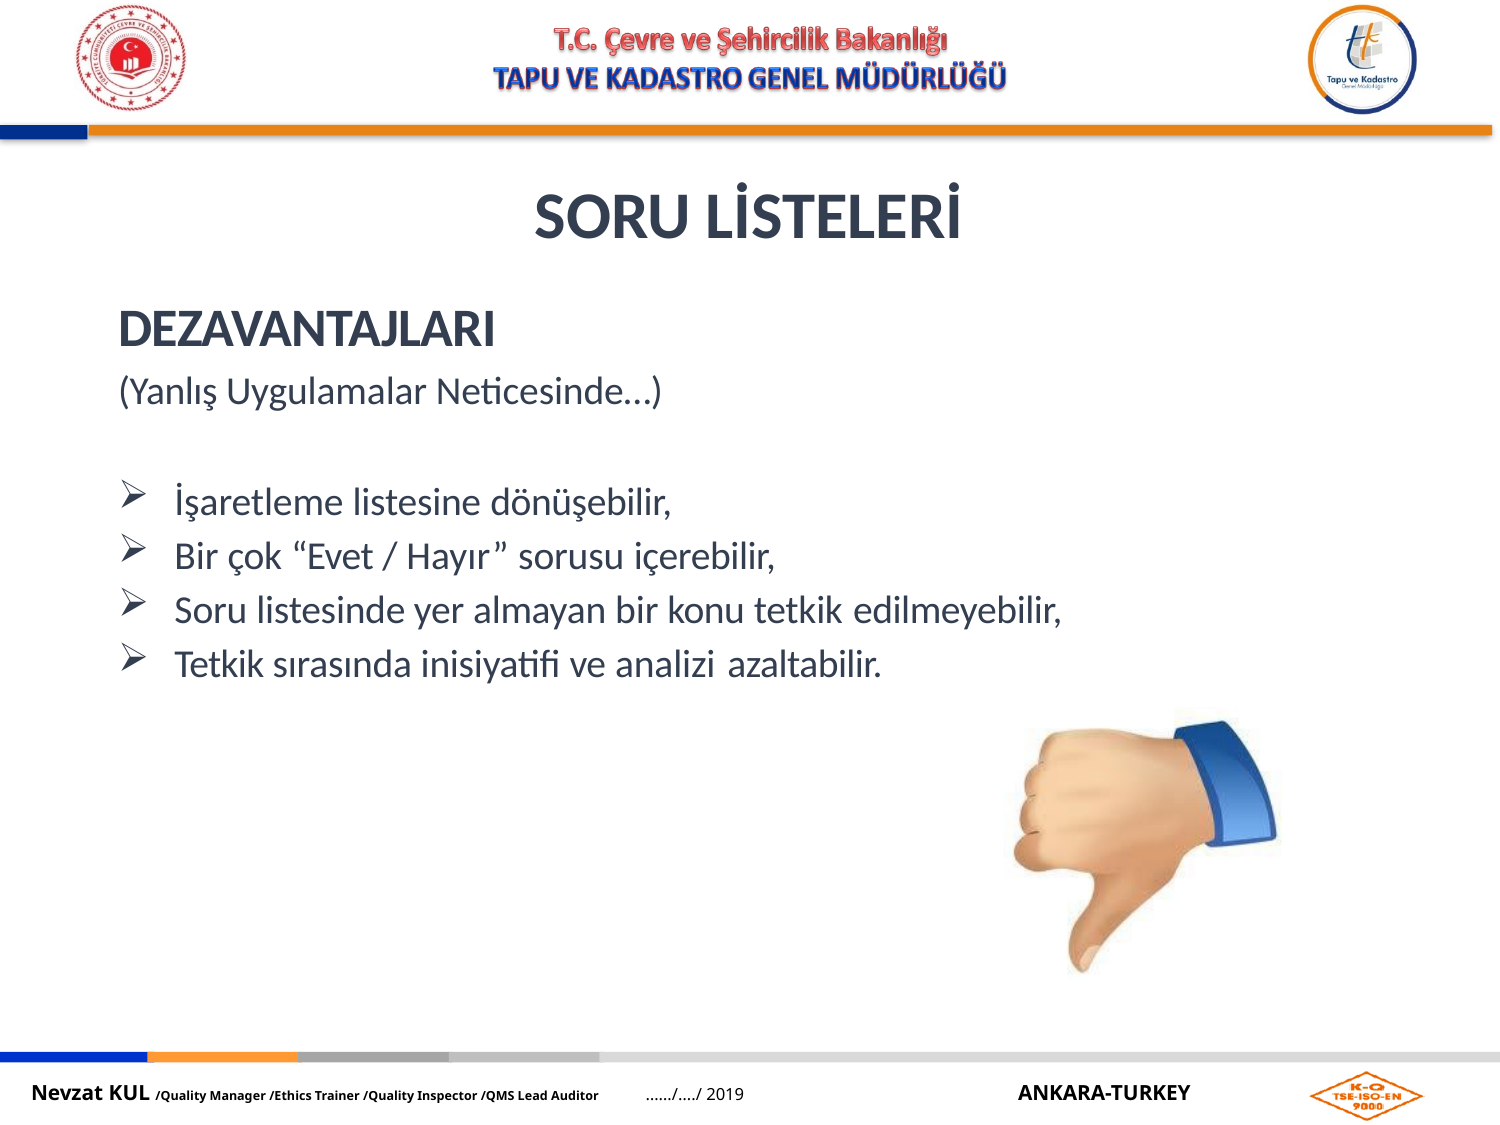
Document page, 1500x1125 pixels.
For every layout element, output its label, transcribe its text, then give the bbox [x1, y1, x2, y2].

picture [74, 3, 187, 112]
picture [1299, 0, 1425, 123]
title SORU LİSTELERİ [171, 172, 1329, 361]
text_box [982, 707, 1311, 980]
text_box DEZAVANTAJLARI (Yanlış Uygulamalar Neticesinde…) İşaretleme listesine dönüşebilir, Bir çok “Evet / Hayır” sorusu içerebilir, Soru listesinde yer almayan bir konu tetkik edilmeyebilir, Tetkik sırasında inisiyatifi ve analizi azaltabilir. [116, 291, 1079, 686]
picture [301, 12, 1200, 123]
picture [1309, 1071, 1425, 1121]
